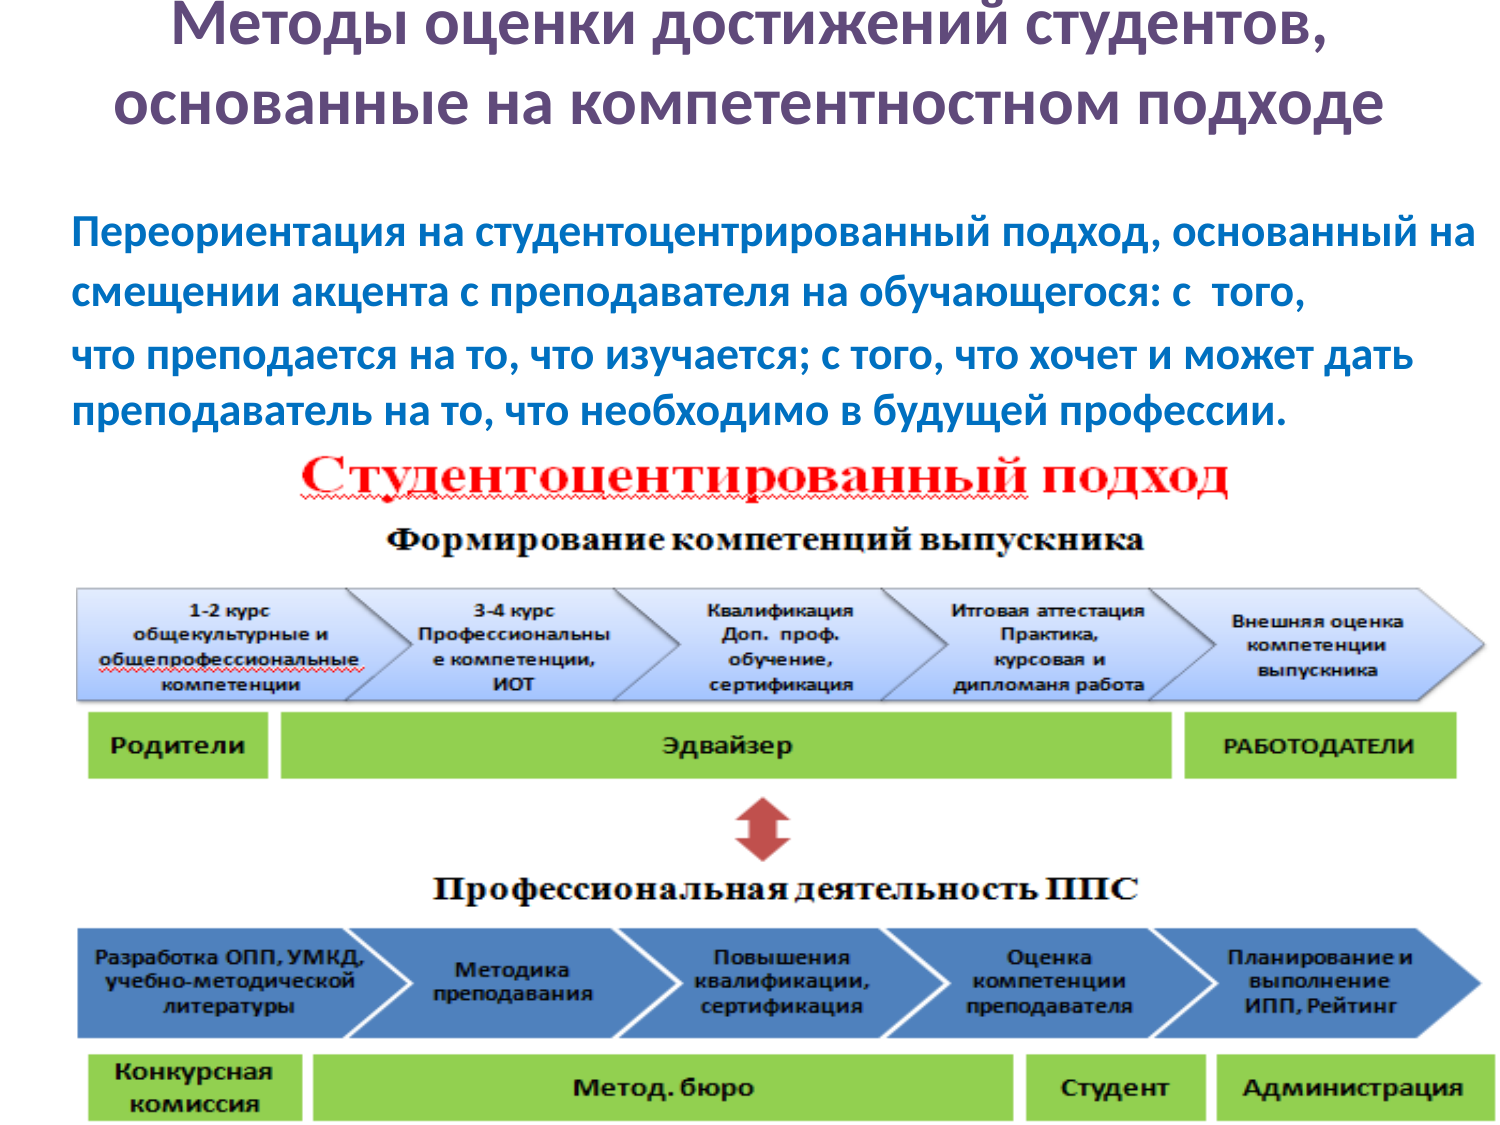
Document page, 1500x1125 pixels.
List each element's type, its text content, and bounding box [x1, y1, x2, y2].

picture [76, 444, 1500, 1125]
title Методы оценки достижений студентов, основанные на компетентностном подходе [0, 0, 1500, 172]
list Переориентация на студентоцентрированный подход, основанный на смещении акцента с преподавателя на обучающегося: с того, что преподается на то, что изучается; с того, что хочет и может дать преподаватель на то, что необходимо в будущей профессии. [0, 172, 1500, 1005]
